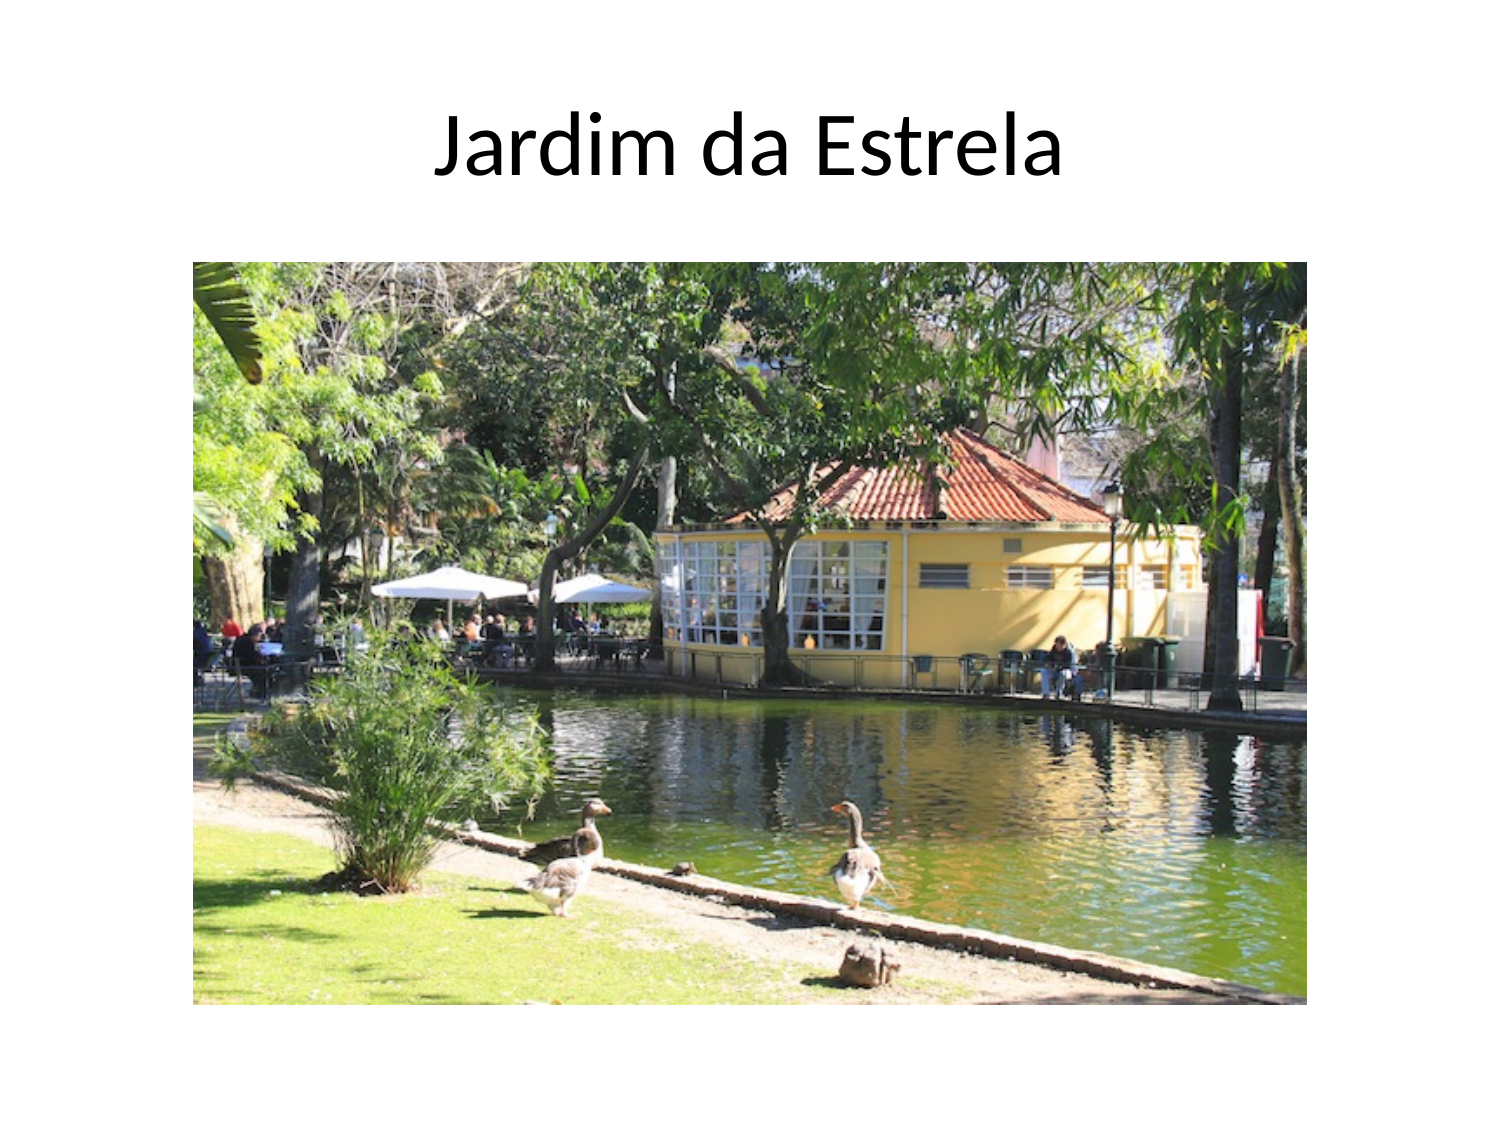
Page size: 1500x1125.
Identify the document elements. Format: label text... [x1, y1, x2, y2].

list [193, 262, 1307, 1006]
title Jardim da Estrela [75, 45, 1425, 233]
